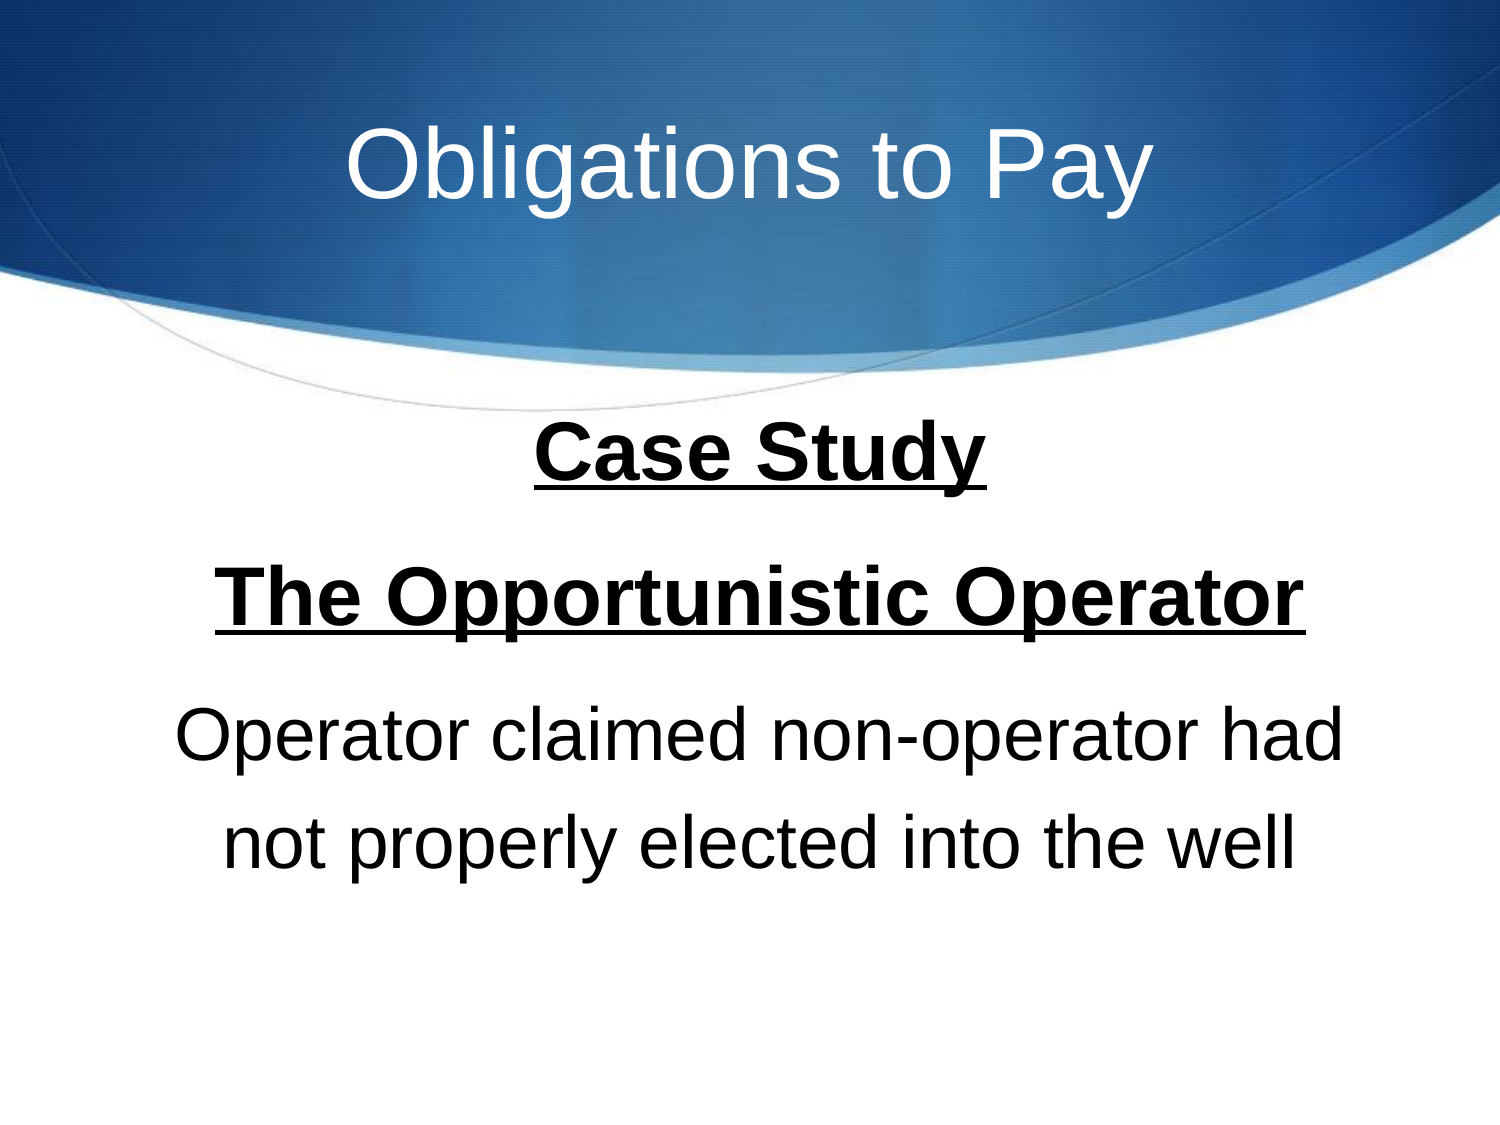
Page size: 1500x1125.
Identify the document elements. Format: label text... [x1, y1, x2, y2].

title Obligations to Pay [75, 55, 1425, 261]
picture [0, 0, 1500, 1125]
text_box Case Study The Opportunistic Operator Operator claimed non-operator had not properly elected into the well [121, 362, 1379, 1059]
